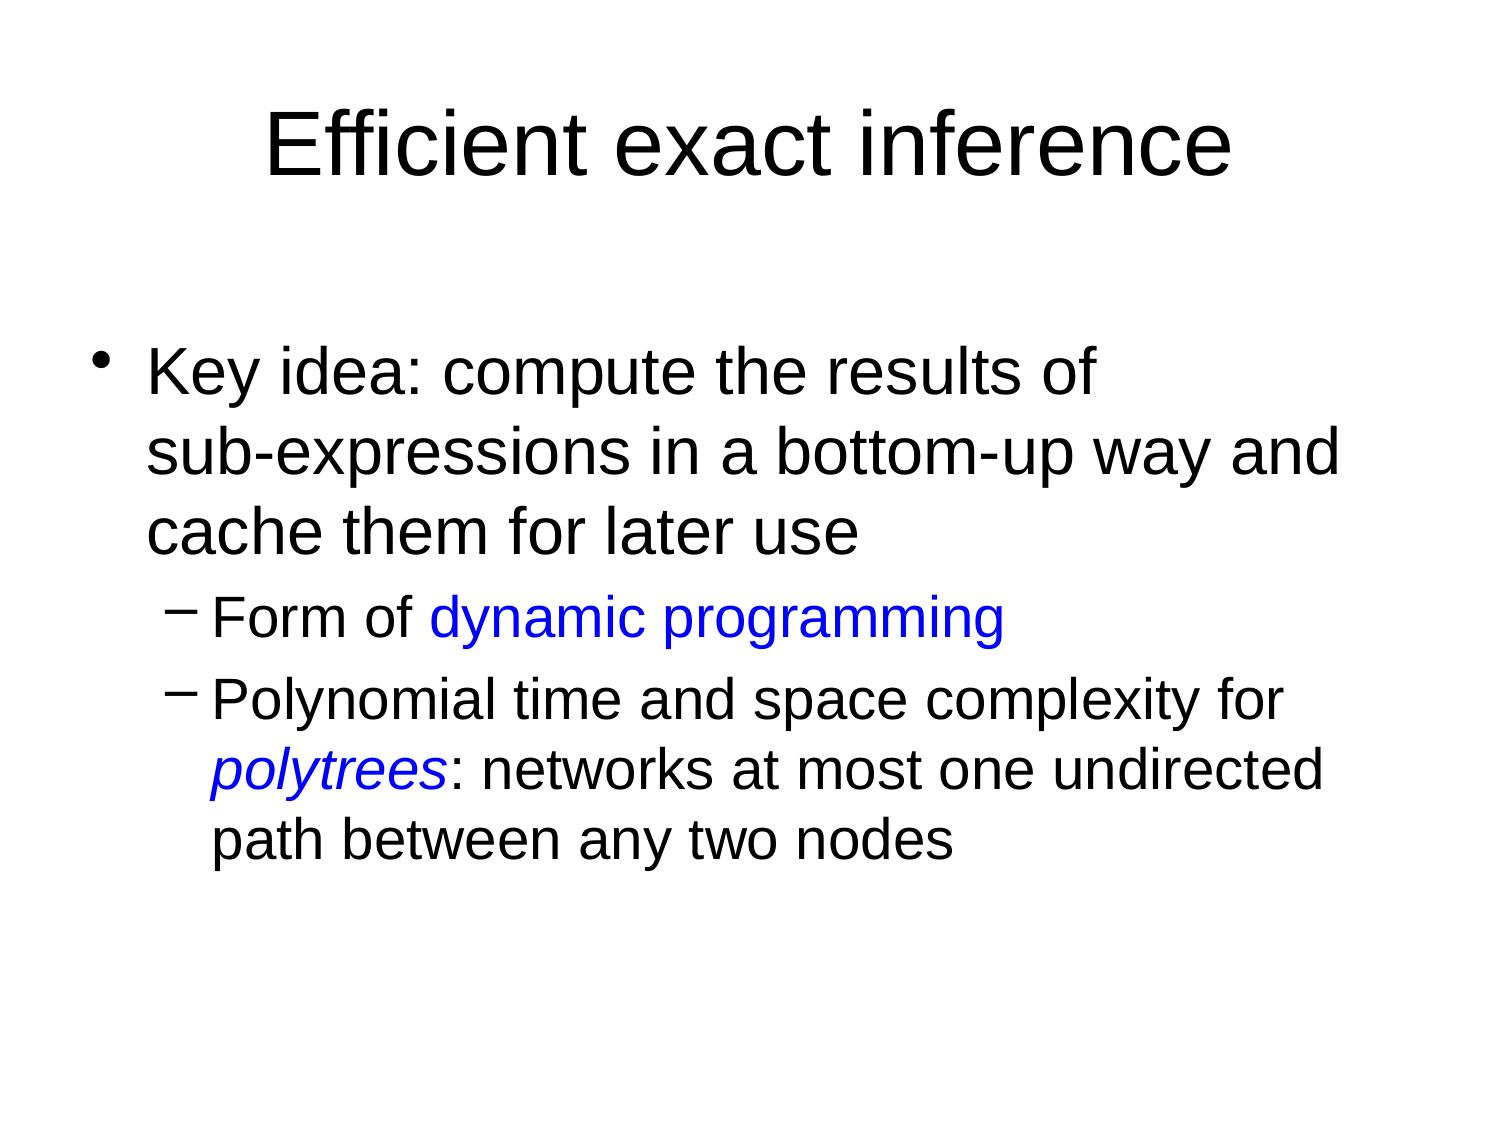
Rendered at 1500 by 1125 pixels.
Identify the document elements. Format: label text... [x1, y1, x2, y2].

list Key idea: compute the results of sub-expressions in a bottom-up way and cache them for later use Form of dynamic programming Polynomial time and space complexity for polytrees: networks at most one undirected path between any two nodes [74, 319, 1451, 1026]
title Efficient exact inference [74, 44, 1426, 233]
